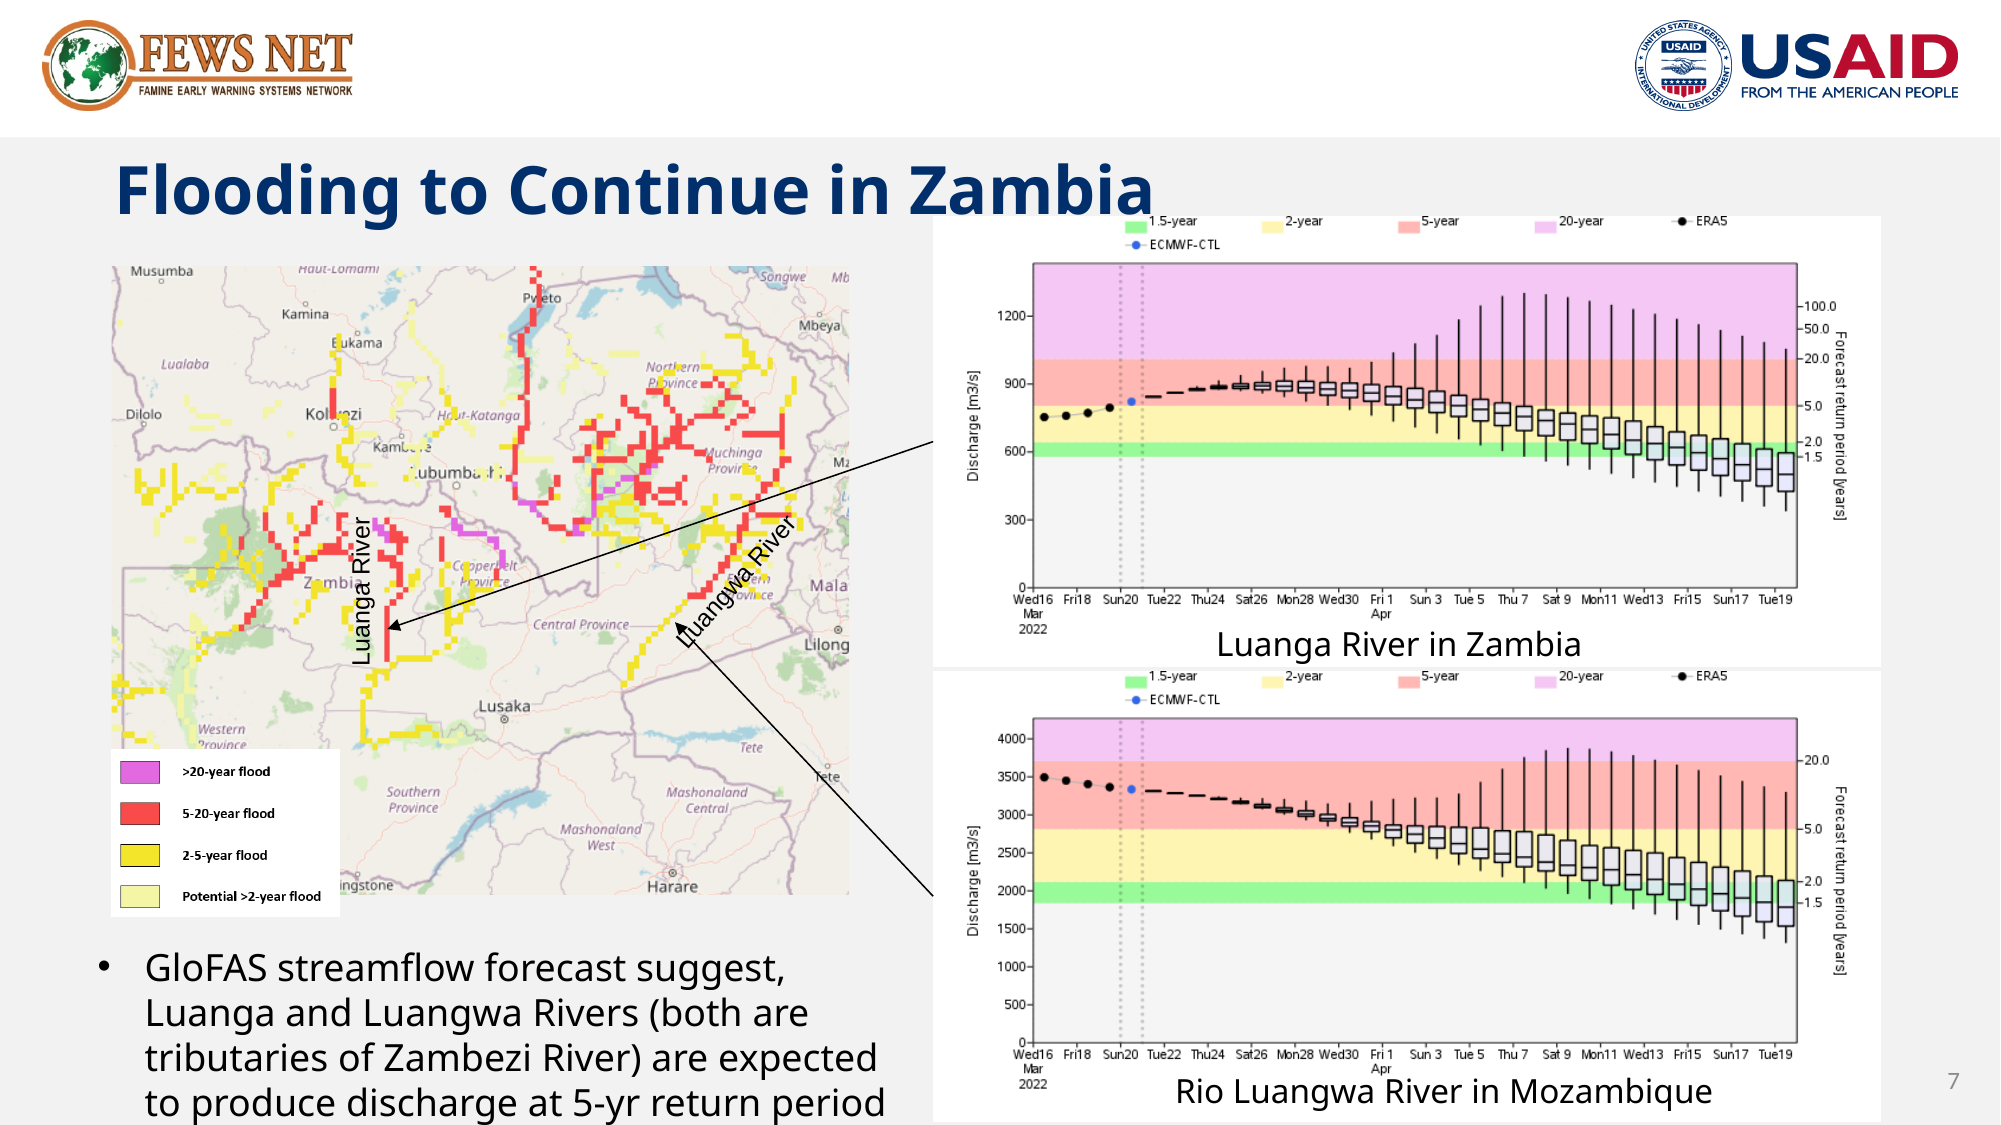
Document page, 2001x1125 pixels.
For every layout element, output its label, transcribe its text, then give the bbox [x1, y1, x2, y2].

picture [1635, 20, 1958, 111]
picture [111, 266, 850, 918]
picture [42, 20, 353, 111]
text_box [674, 621, 934, 897]
picture [932, 216, 1881, 667]
picture [932, 670, 1881, 1122]
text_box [387, 441, 934, 630]
title Flooding to Continue in Zambia [99, 127, 1900, 248]
text_box GloFAS streamflow forecast suggest, Luanga and Luangwa Rivers (both are tributaries of Zambezi River) are expected to produce discharge at 5-yr return period level in next two weeks. [82, 936, 913, 1125]
